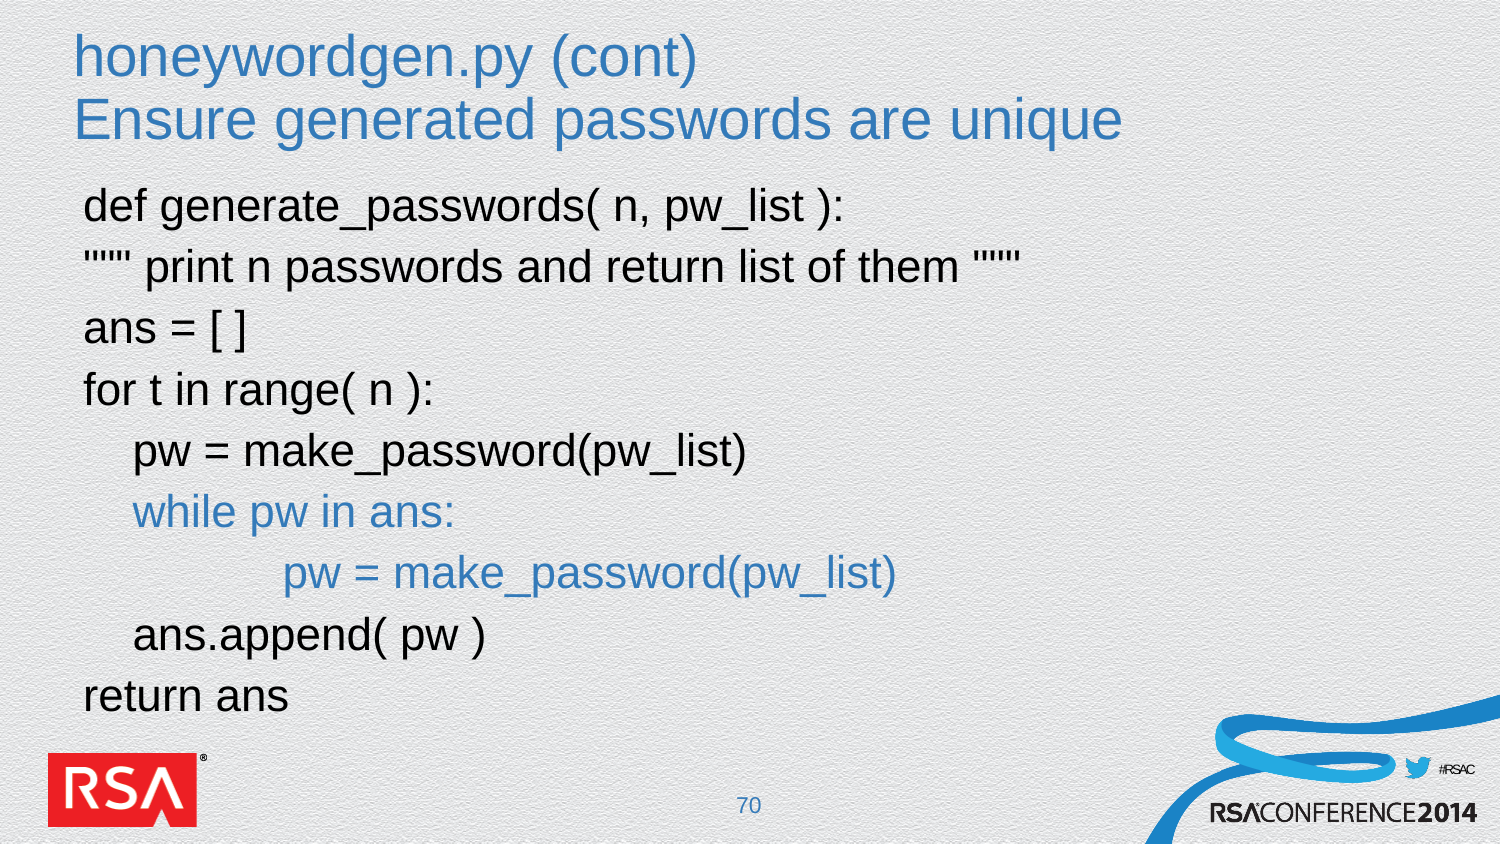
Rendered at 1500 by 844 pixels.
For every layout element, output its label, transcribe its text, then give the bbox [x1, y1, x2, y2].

list def generate_passwords( n, pw_list ): """ print n passwords and return list of them """ ans = [ ] for t in range( n ): pw = make_password(pw_list) while pw in ans: pw = make_password(pw_list) ans.append( pw ) return ans [68, 167, 1432, 725]
picture [0, 0, 1500, 844]
title honeywordgen.py (cont) Ensure generated passwords are unique [58, 18, 1442, 159]
slide_number 70 [662, 782, 835, 827]
